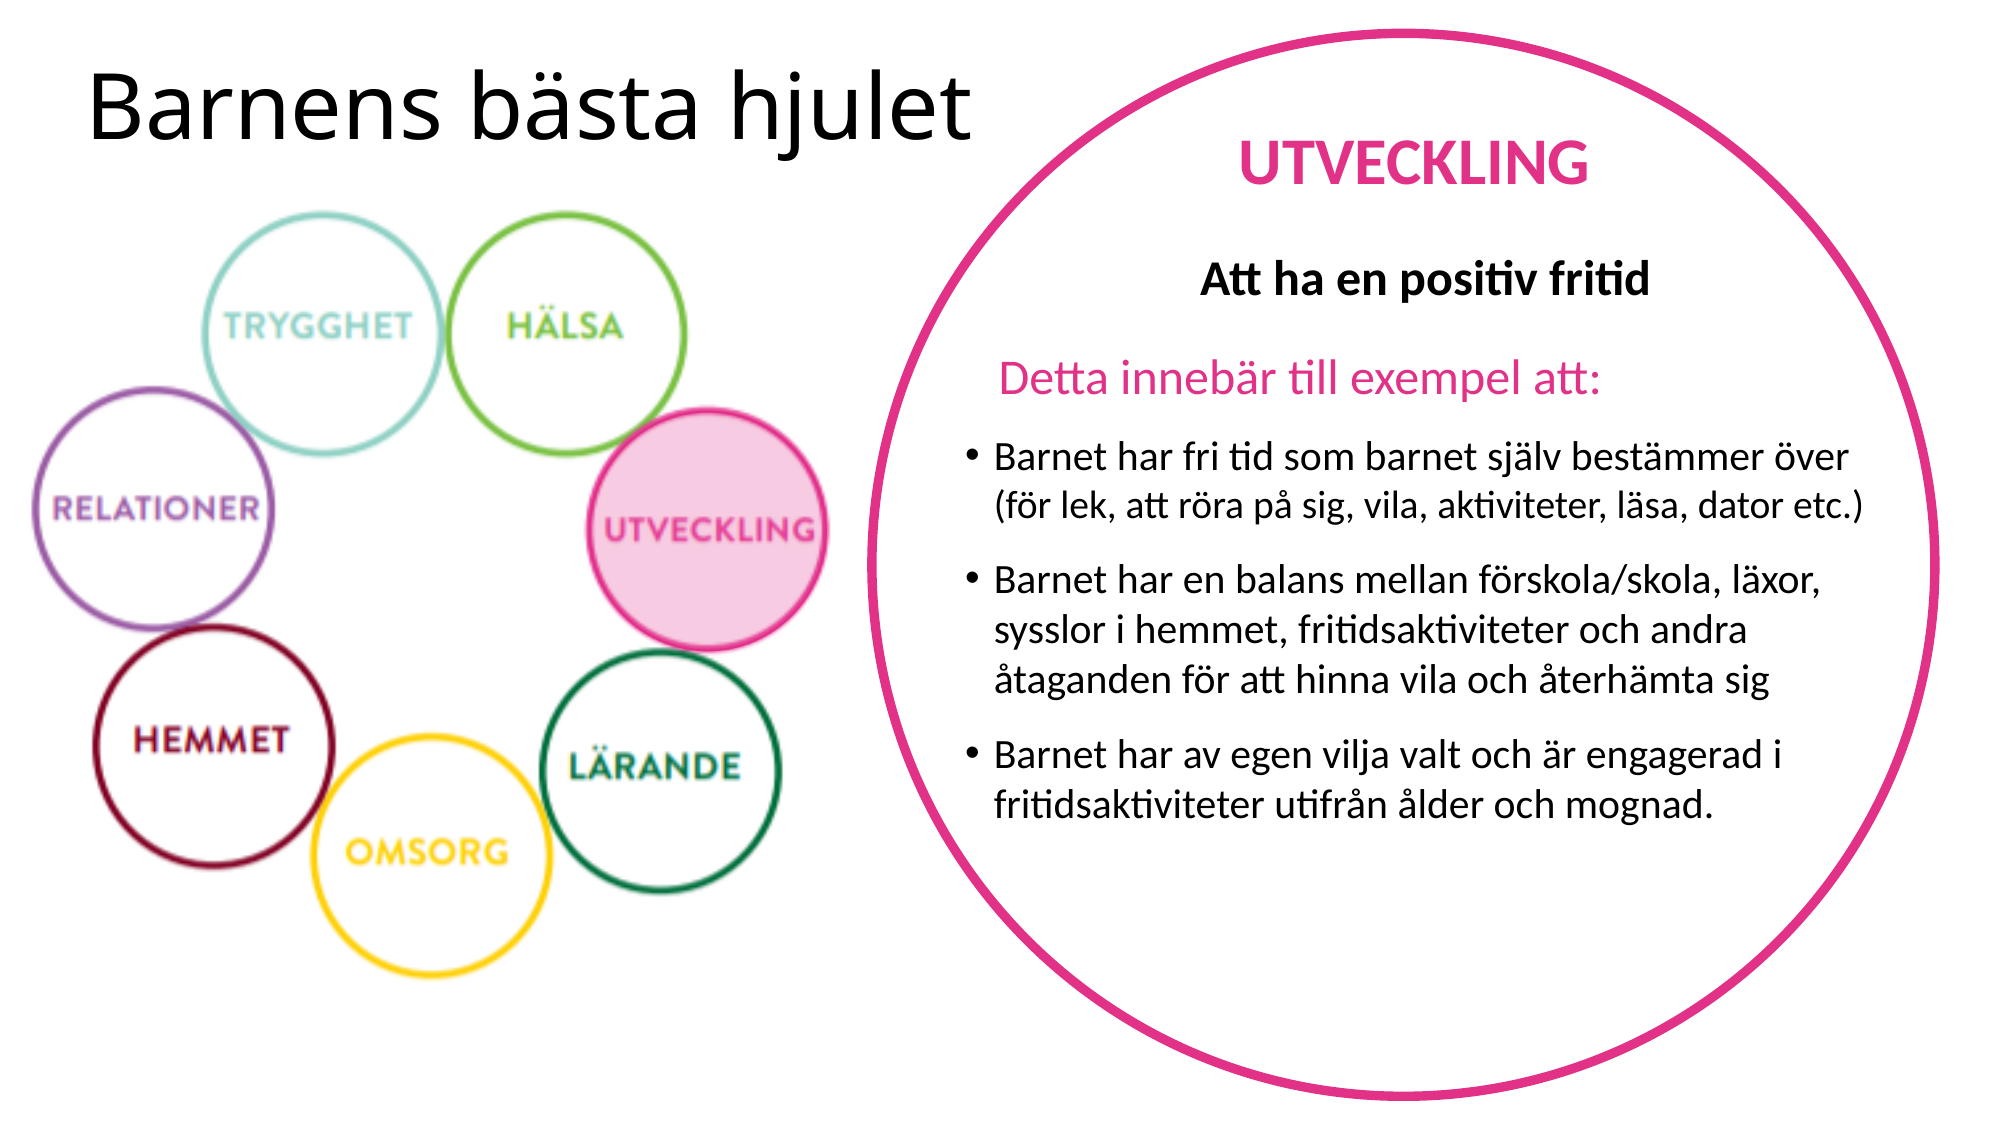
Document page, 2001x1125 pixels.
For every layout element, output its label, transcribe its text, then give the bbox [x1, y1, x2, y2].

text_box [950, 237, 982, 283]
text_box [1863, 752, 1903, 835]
title Barnens bästa hjulet [70, 1, 1912, 219]
picture [22, 168, 850, 996]
text_box Att ha en positiv fritid Detta innebär till exempel att: Barnet har fri tid som barnet själv bestämmer över (för lek, att röra på sig, vila, aktiviteter, läsa, dator etc.) Barnet har en balans mellan förskola/skola, läxor, sysslor i hemmet, fritidsaktiviteter och andra åtaganden för att hinna vila och återhämta sig Barnet har av egen vilja valt och är engagerad i fritidsaktiviteter utifrån ålder och mognad. [1824, 237, 1903, 377]
text_box [870, 32, 1936, 1098]
